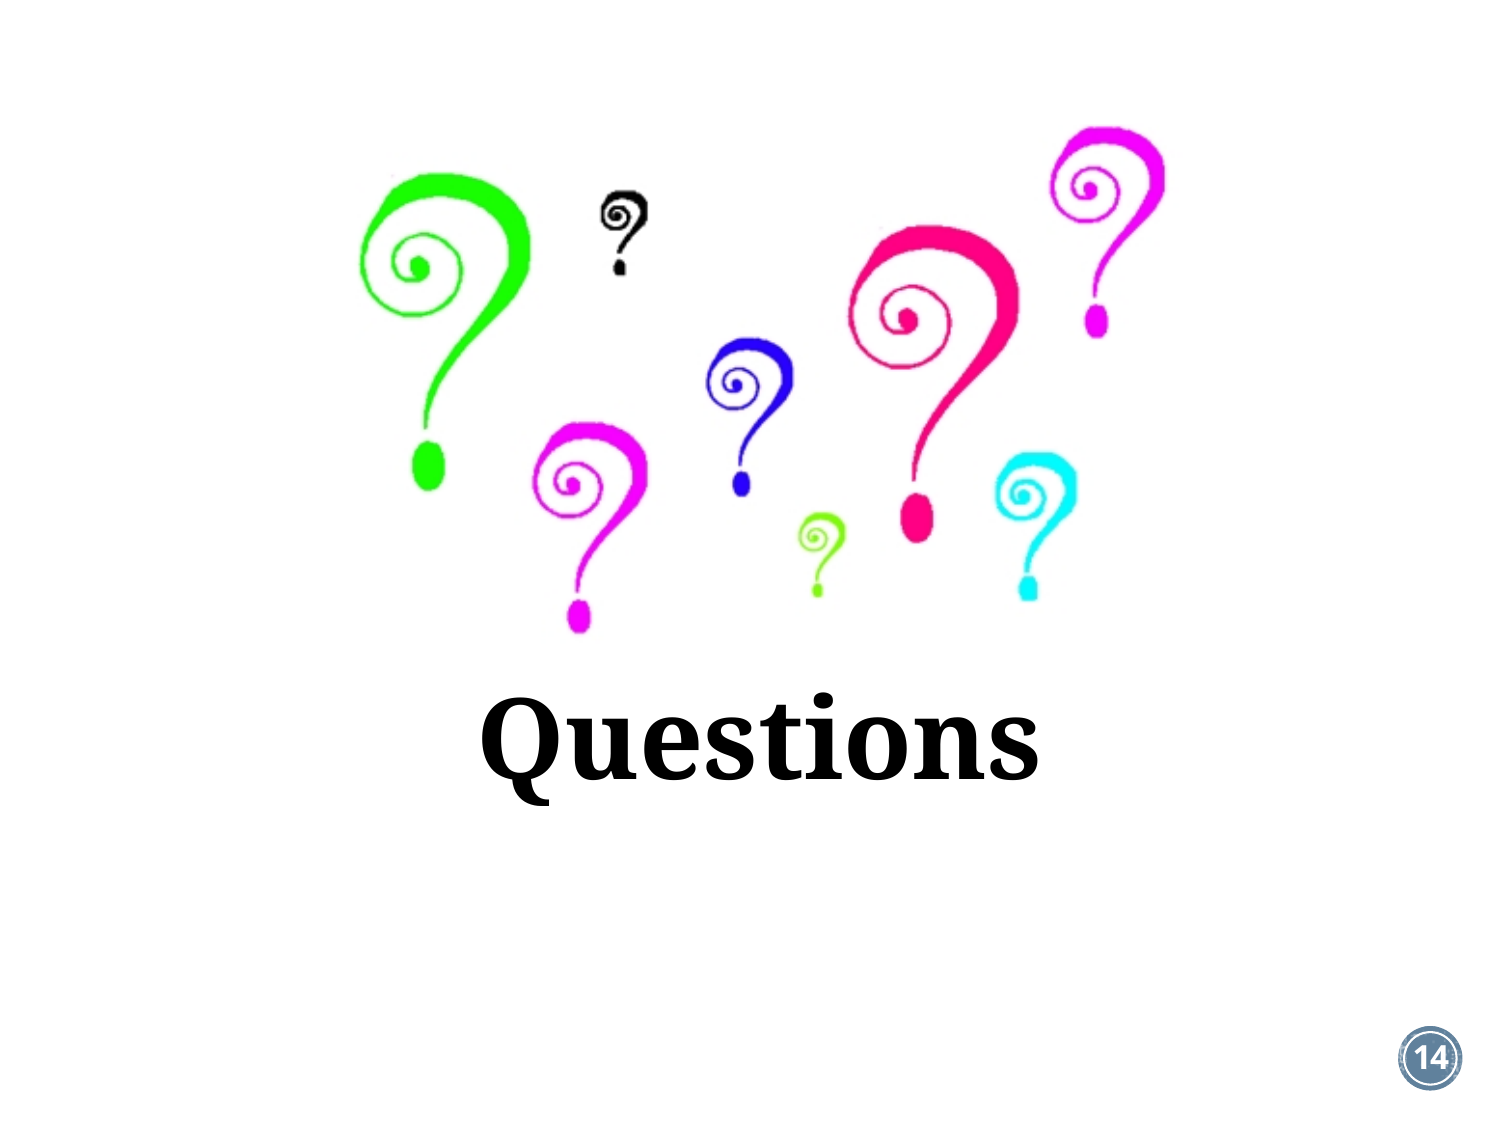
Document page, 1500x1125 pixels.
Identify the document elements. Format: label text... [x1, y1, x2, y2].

title Questions [140, 643, 1379, 842]
slide_number 14 [1391, 1028, 1471, 1089]
picture [326, 123, 1194, 644]
